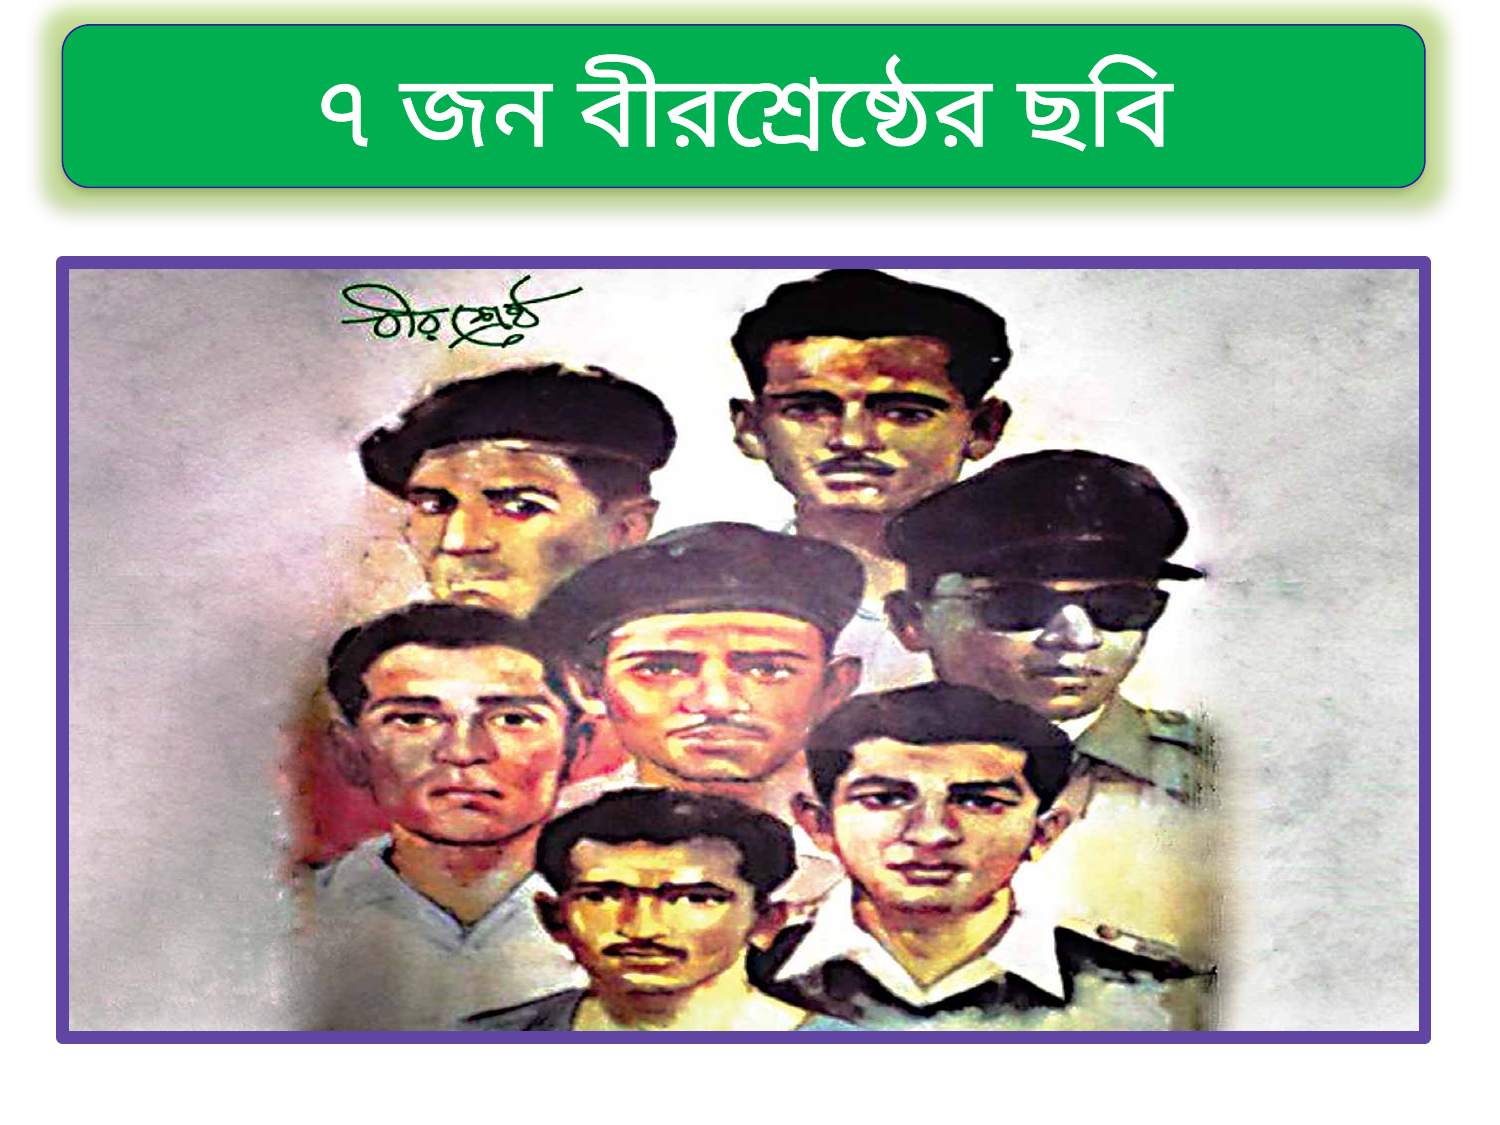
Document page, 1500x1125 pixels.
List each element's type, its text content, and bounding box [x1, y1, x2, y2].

text_box [60, 260, 1427, 1040]
text_box ৭ জন বীরশ্রেষ্ঠের ছবি [61, 24, 1426, 189]
